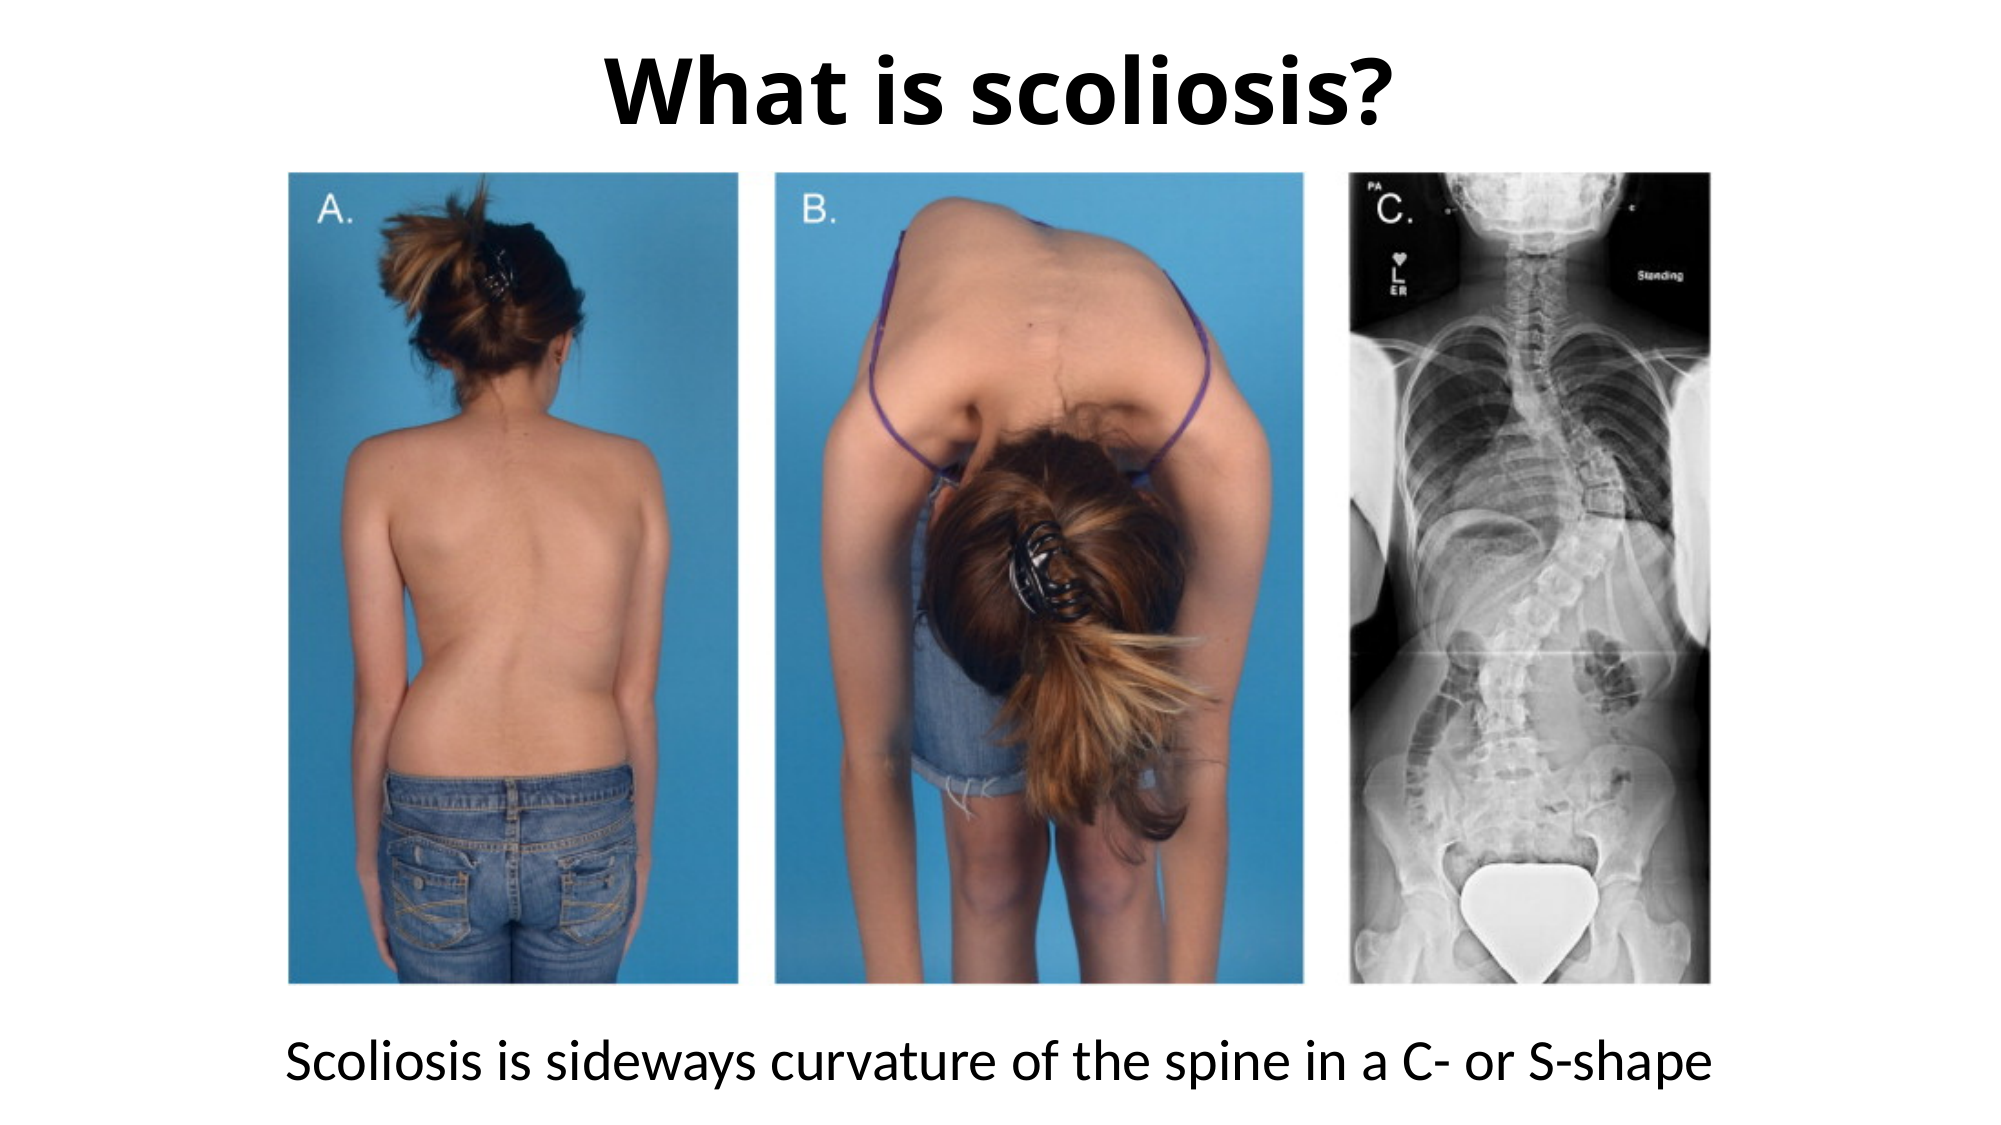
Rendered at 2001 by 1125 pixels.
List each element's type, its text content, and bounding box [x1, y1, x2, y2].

title What is scoliosis? [137, 17, 1863, 172]
list Scoliosis is sideways curvature of the spine in a C- or S-shape [137, 1022, 1863, 1108]
picture [286, 171, 1713, 986]
